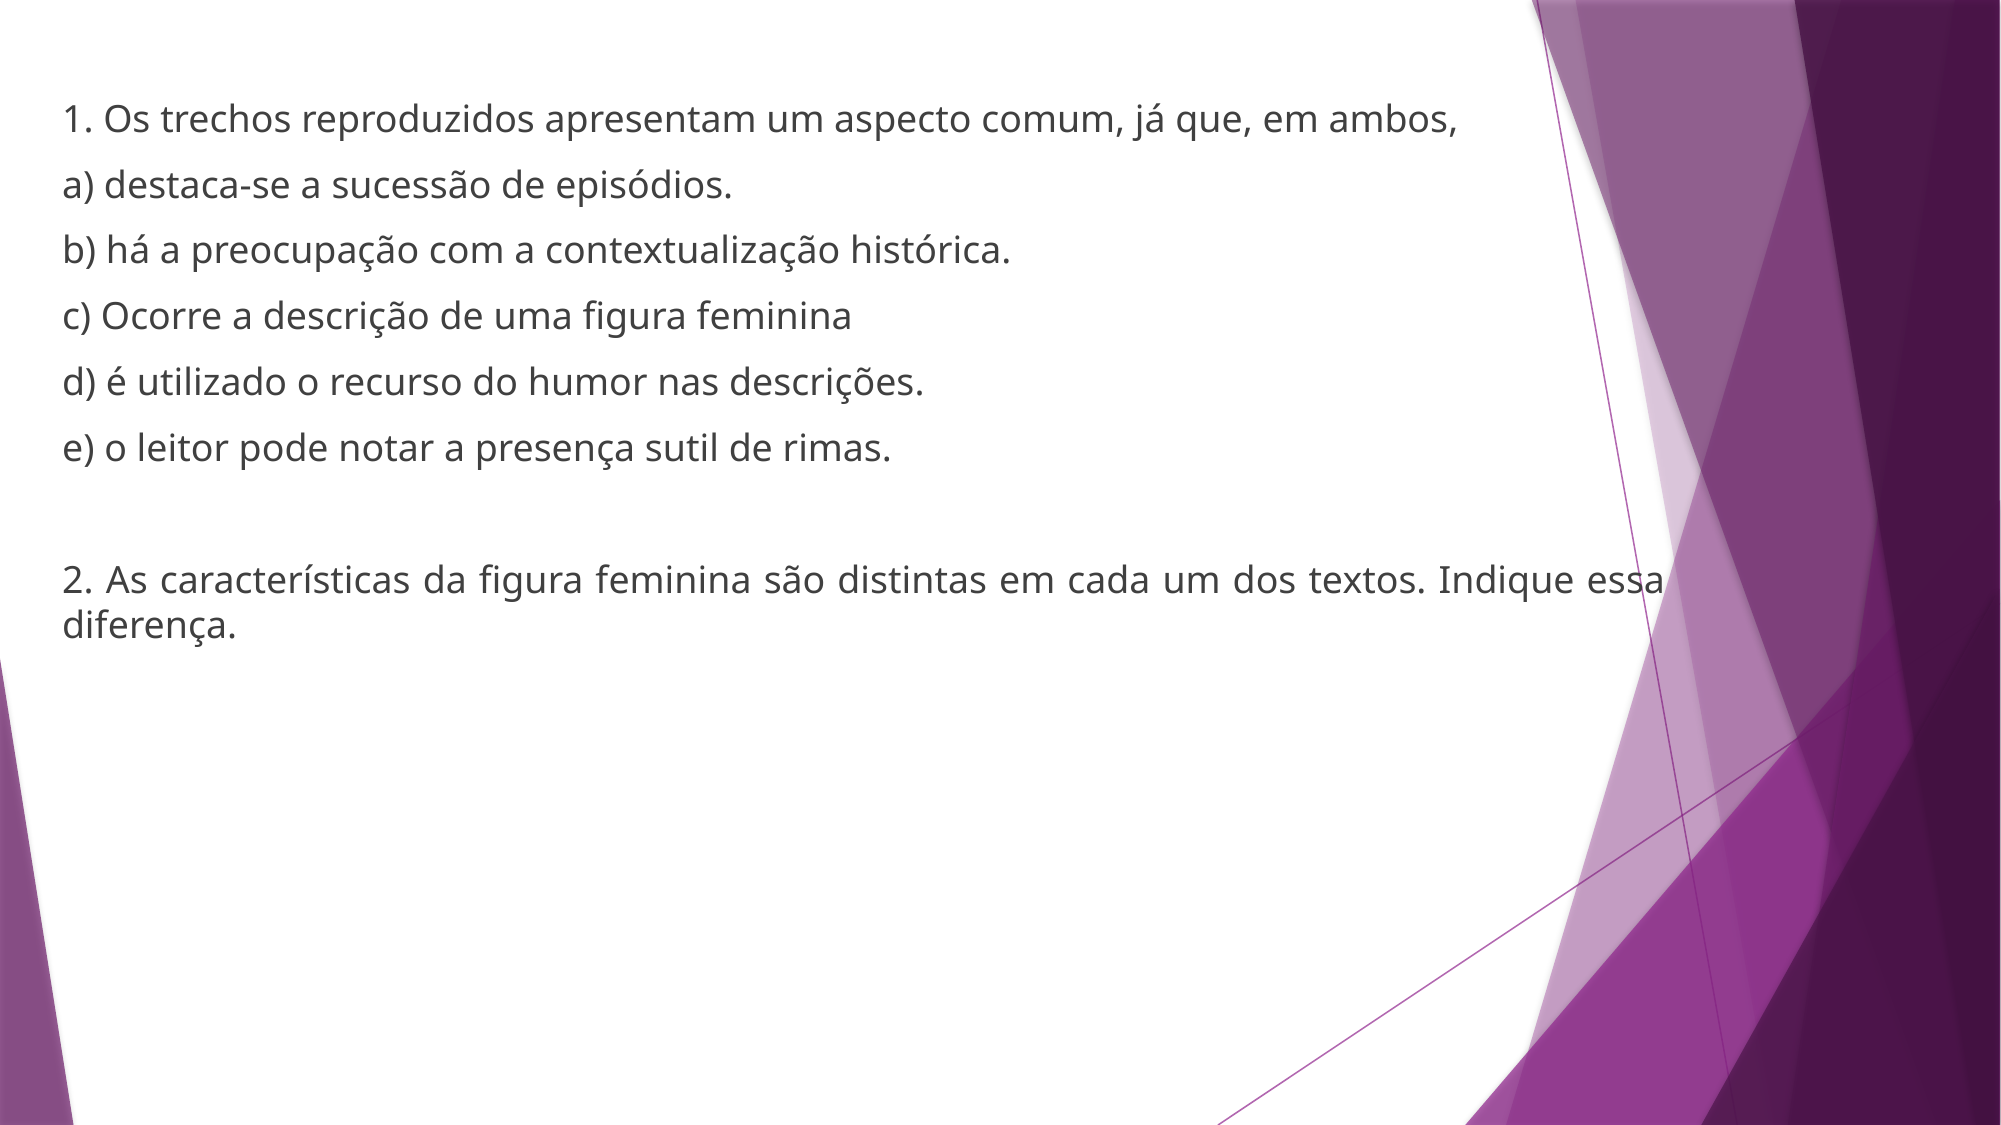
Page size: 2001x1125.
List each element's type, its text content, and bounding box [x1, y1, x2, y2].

list 1. Os trechos reproduzidos apresentam um aspecto comum, já que, em ambos, a) destaca-se a sucessão de episódios. b) há a preocupação com a contextualização histórica. c) Ocorre a descrição de uma figura feminina d) é utilizado o recurso do humor nas descrições. e) o leitor pode notar a presença sutil de rimas. 2. As características da figura feminina são distintas em cada um dos textos. Indique essa diferença. [47, 87, 1682, 992]
